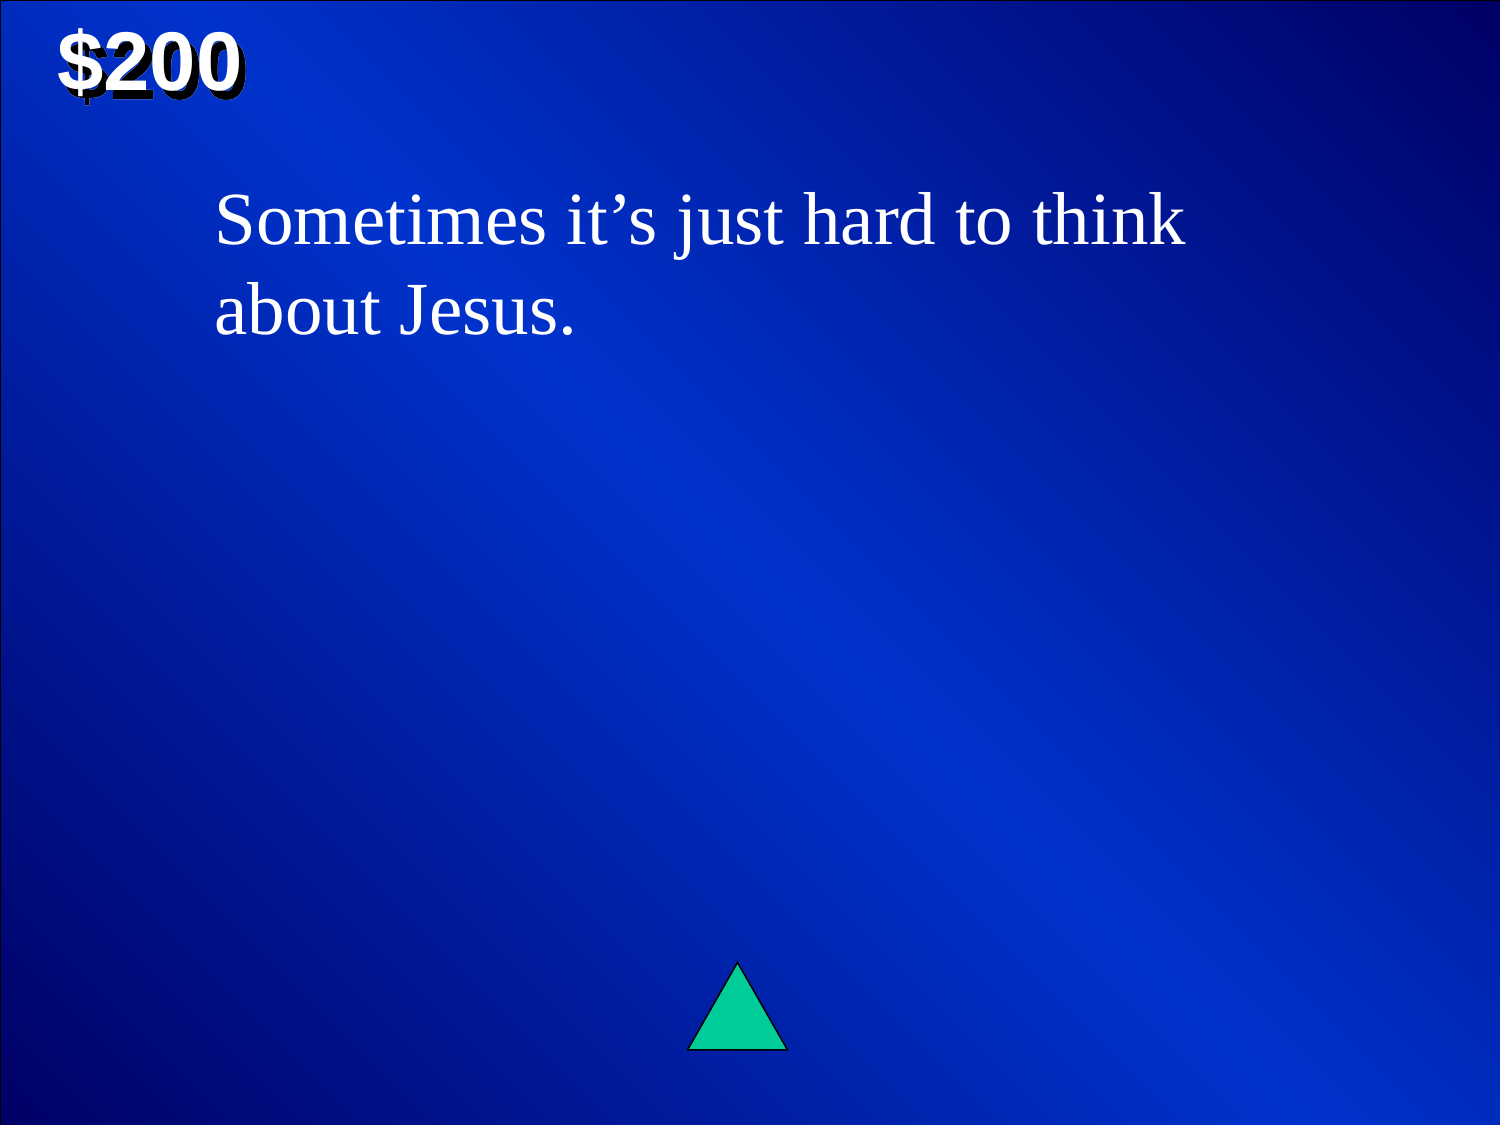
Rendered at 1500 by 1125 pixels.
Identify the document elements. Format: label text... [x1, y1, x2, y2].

text_box [0, 0, 1500, 1125]
text_box [687, 962, 788, 1050]
text_box Sometimes it’s just hard to think about Jesus. [200, 162, 1363, 358]
text_box $200 [0, 0, 300, 115]
